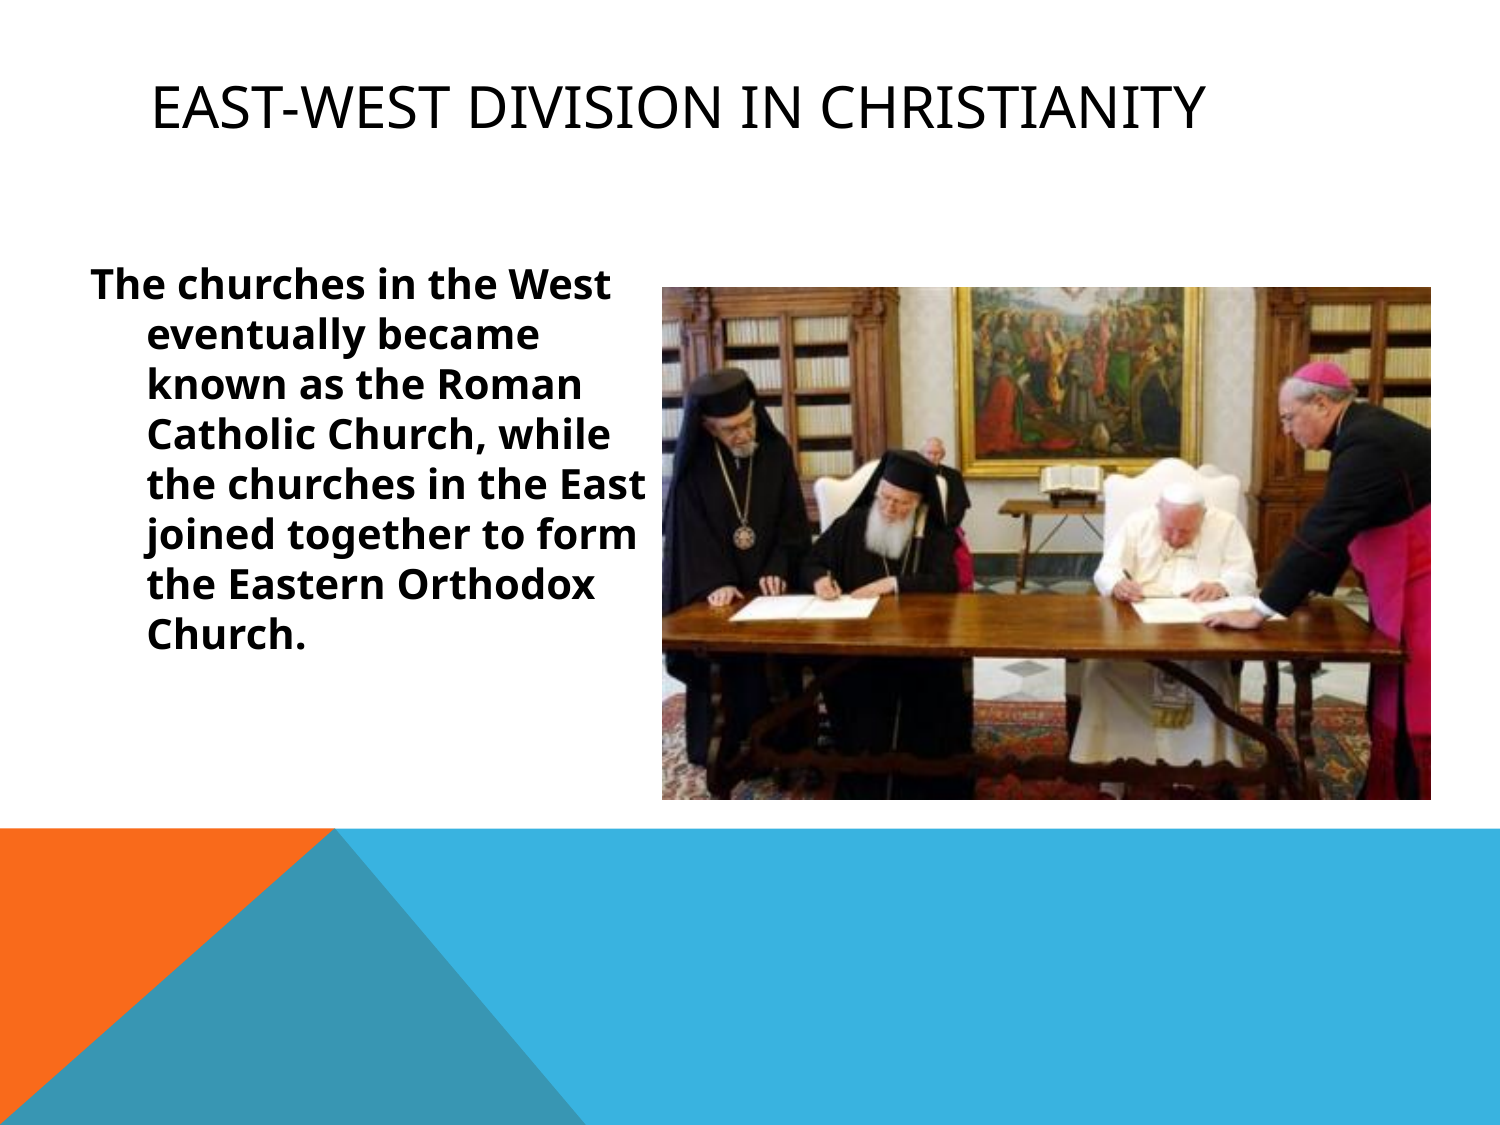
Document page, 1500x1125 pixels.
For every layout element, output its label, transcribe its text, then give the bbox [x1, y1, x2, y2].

title East-West Division in Christianity [135, 60, 1369, 150]
list The churches in the West eventually became known as the Roman Catholic Church, while the churches in the East joined together to form the Eastern Orthodox Church. [75, 249, 663, 1000]
picture [662, 287, 1431, 801]
